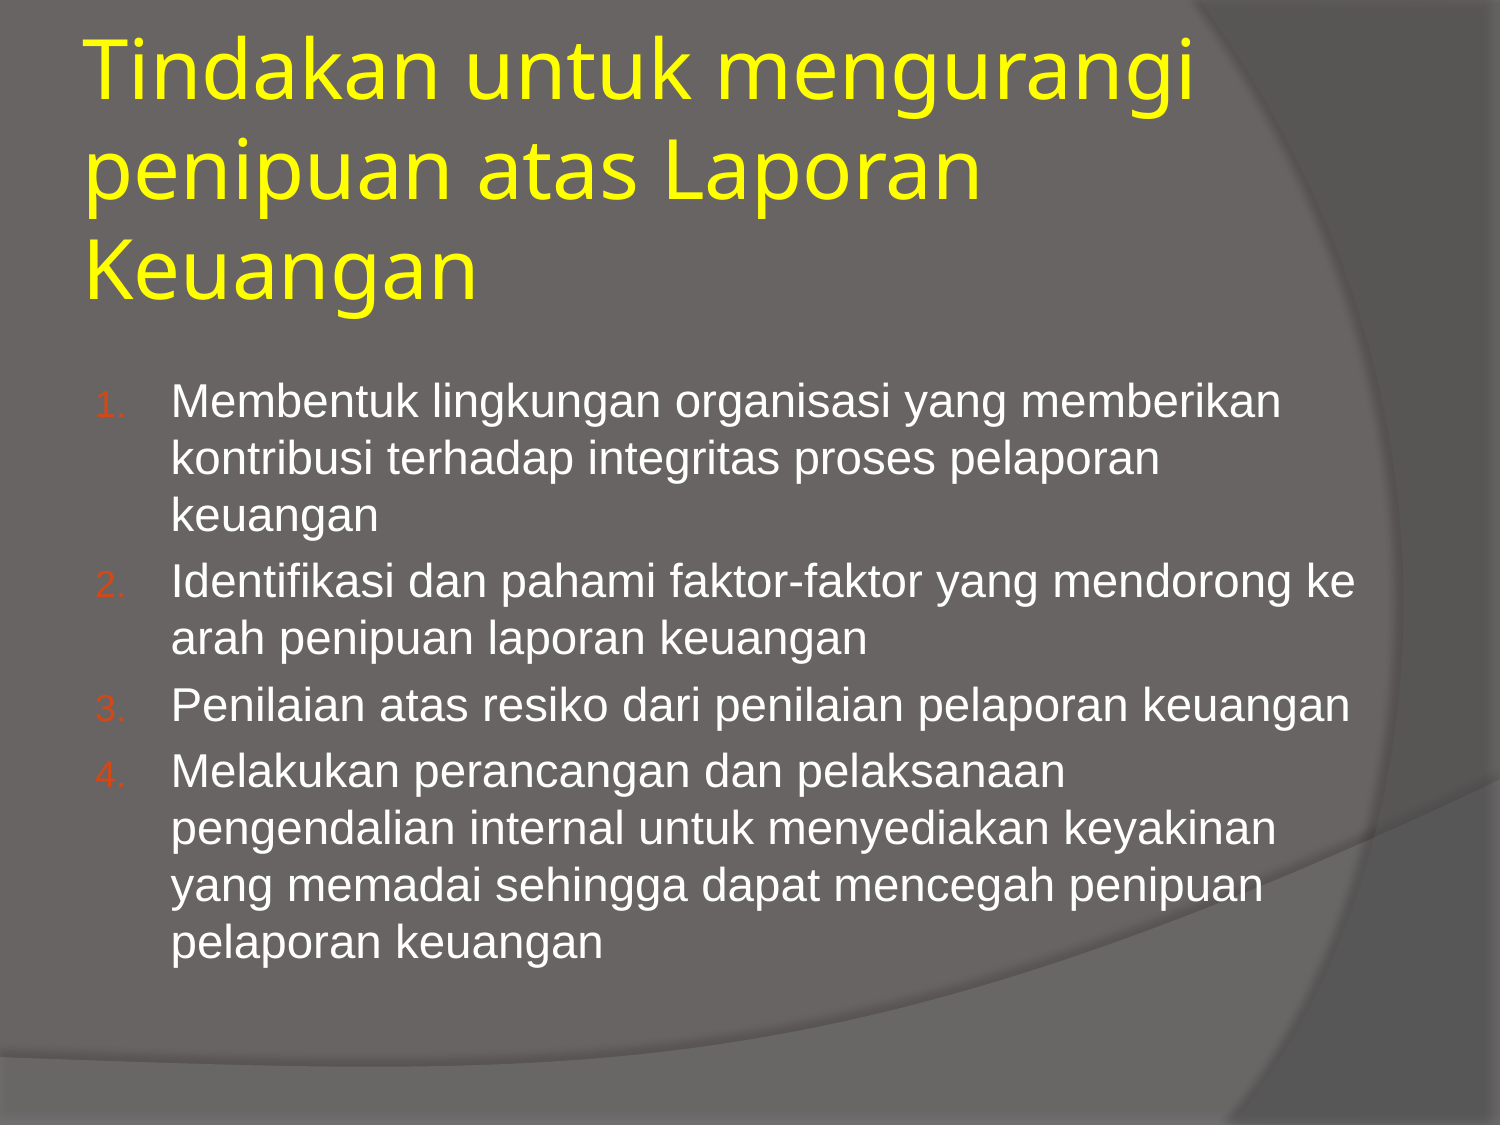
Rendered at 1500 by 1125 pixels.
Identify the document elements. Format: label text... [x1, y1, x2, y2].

title Tindakan untuk mengurangi penipuan atas Laporan Keuangan [75, 45, 1388, 288]
list Membentuk lingkungan organisasi yang memberikan kontribusi terhadap integritas proses pelaporan keuangan Identifikasi dan pahami faktor-faktor yang mendorong ke arah penipuan laporan keuangan Penilaian atas resiko dari penilaian pelaporan keuangan Melakukan perancangan dan pelaksanaan pengendalian internal untuk menyediakan keyakinan yang memadai sehingga dapat mencegah penipuan pelaporan keuangan [75, 362, 1375, 1025]
